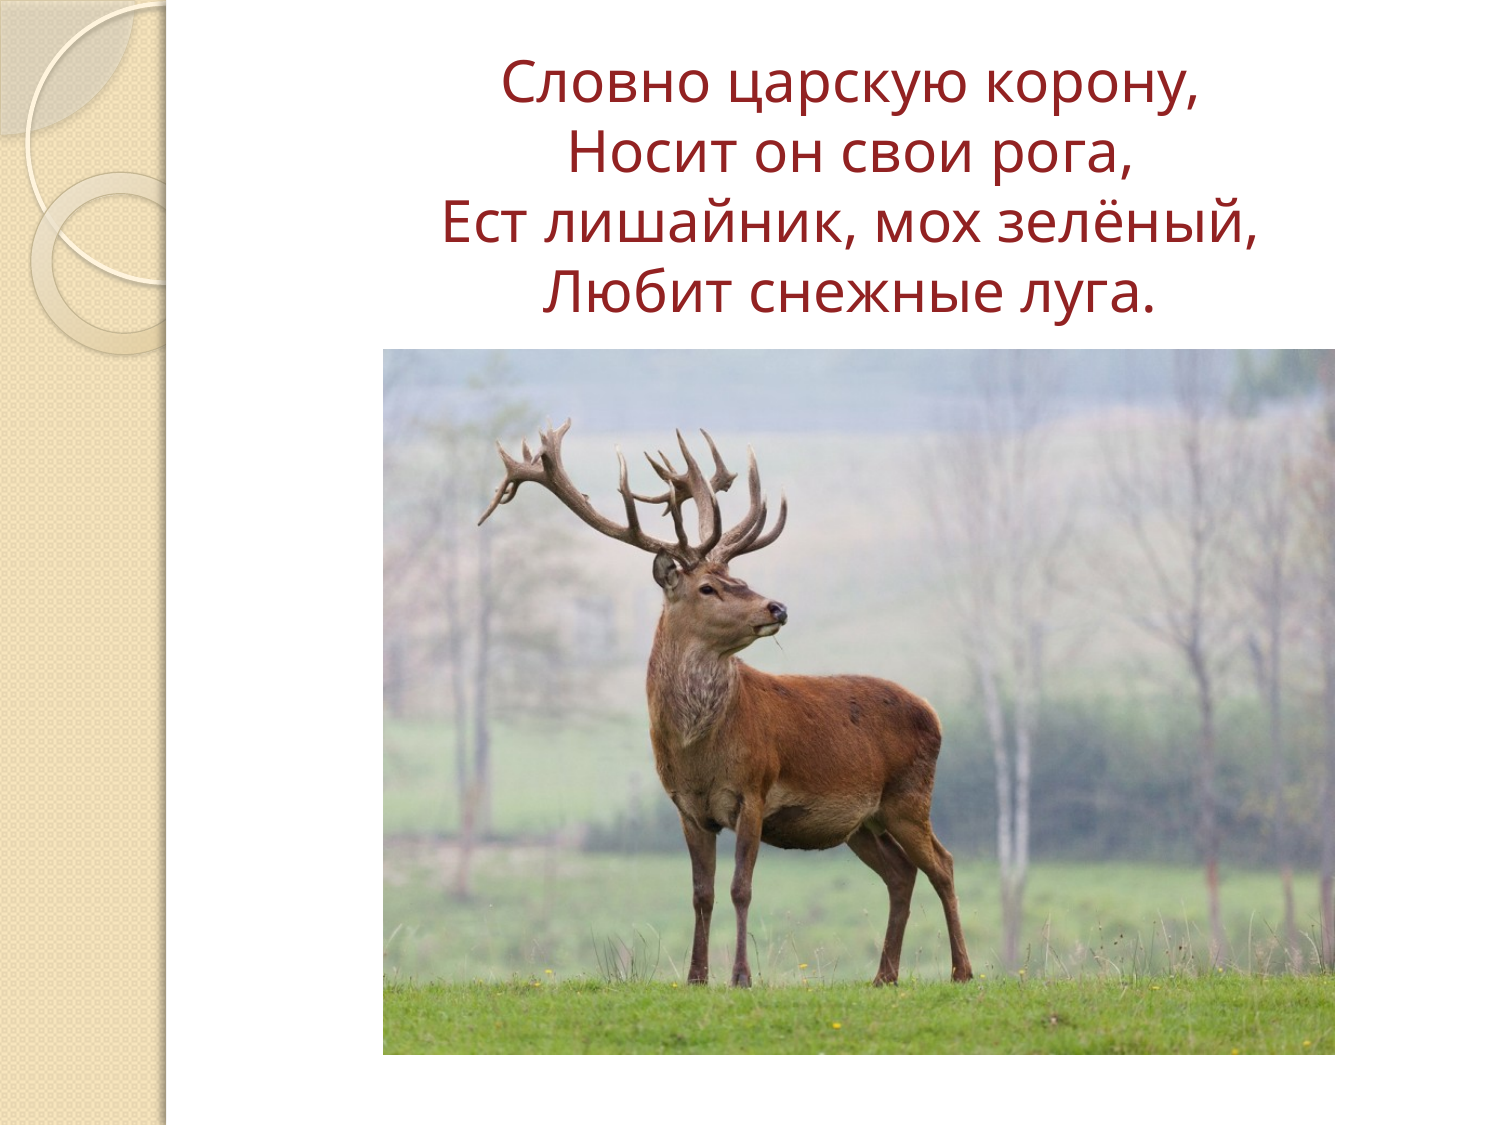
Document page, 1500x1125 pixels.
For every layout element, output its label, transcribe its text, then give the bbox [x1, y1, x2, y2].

title Словно царскую корону, Носит он свои рога, Ест лишайник, мох зелёный, Любит снежные луга. [235, 66, 1466, 303]
picture [383, 349, 1335, 1055]
